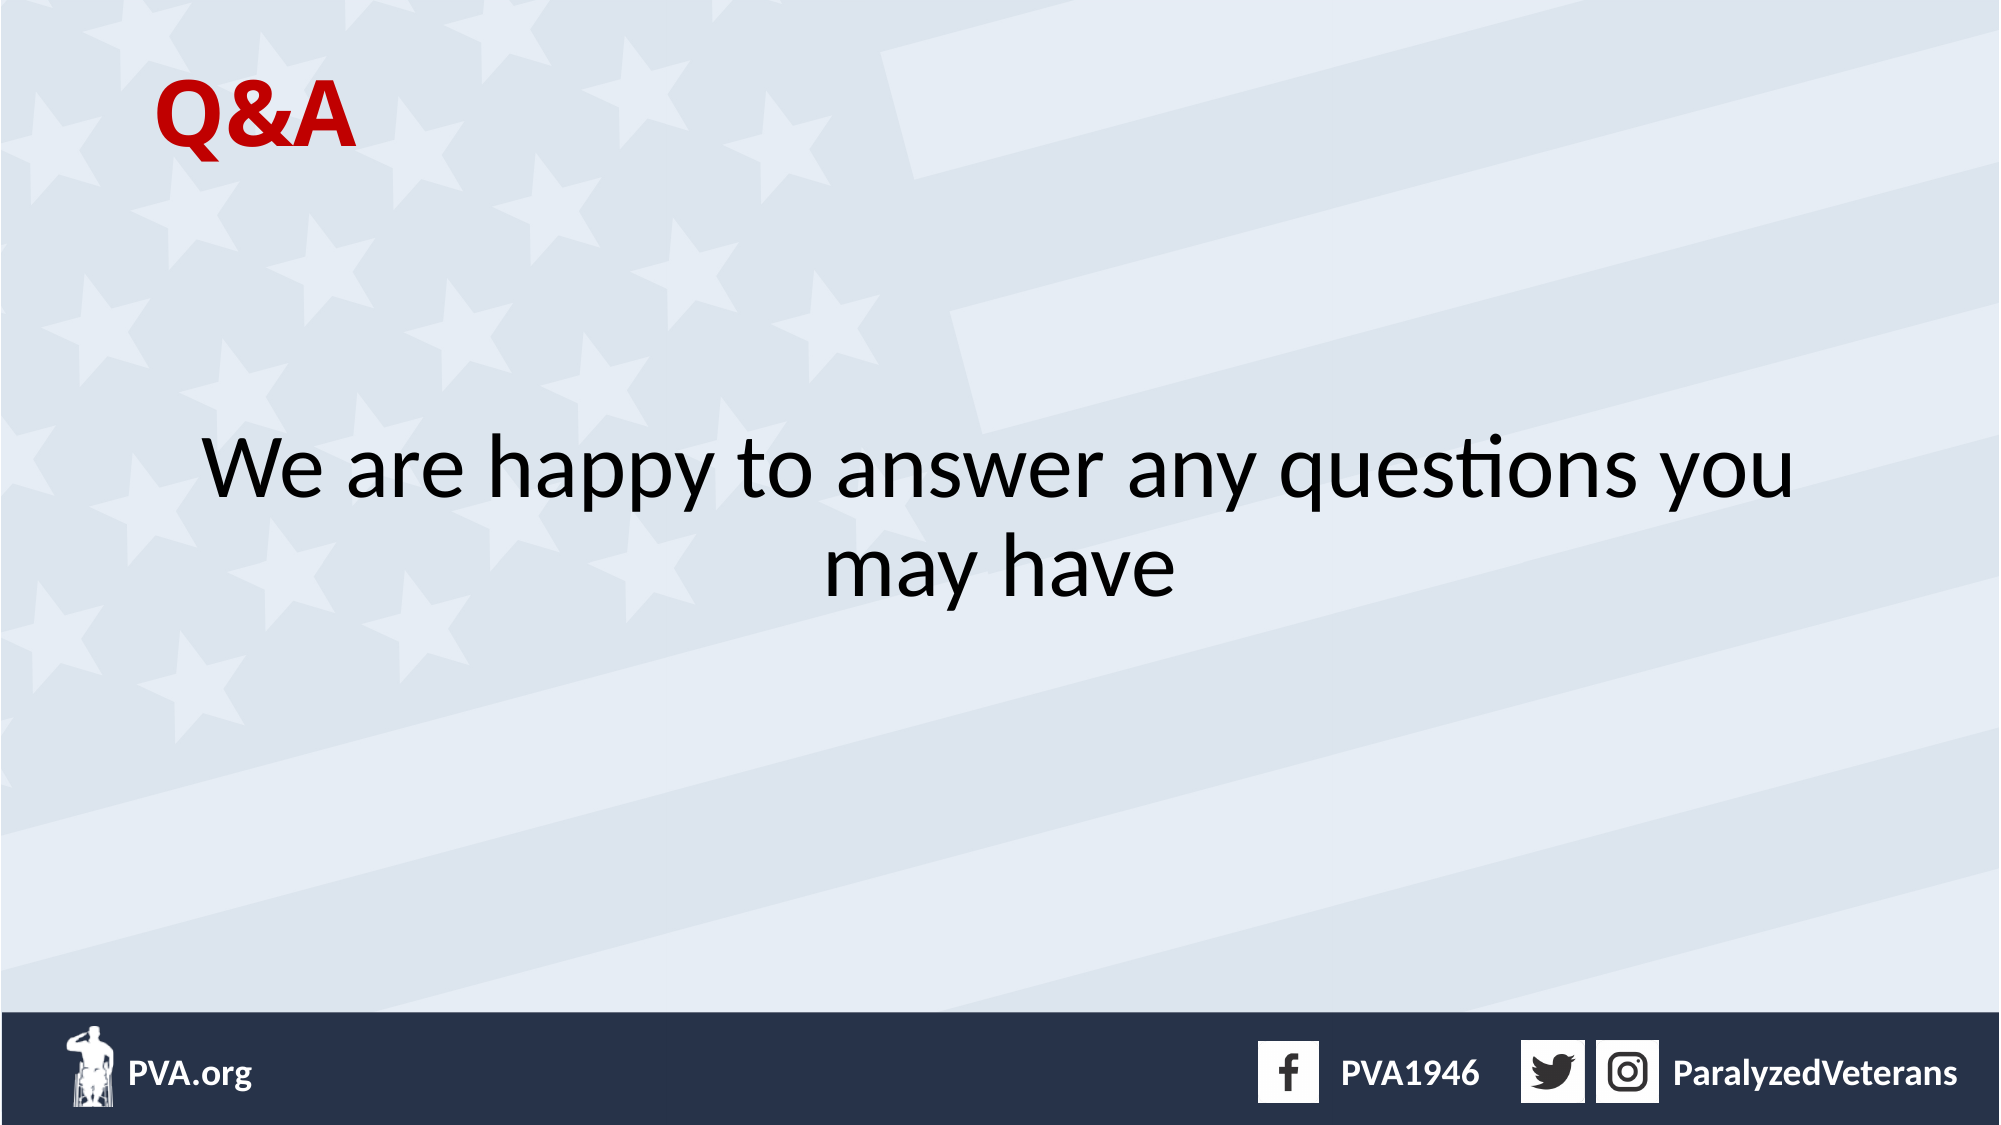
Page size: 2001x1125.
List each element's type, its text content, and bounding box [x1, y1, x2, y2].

picture [1, 0, 1999, 1125]
list We are happy to answer any questions you may have [137, 411, 1863, 1125]
title Q&A [137, 59, 1863, 278]
